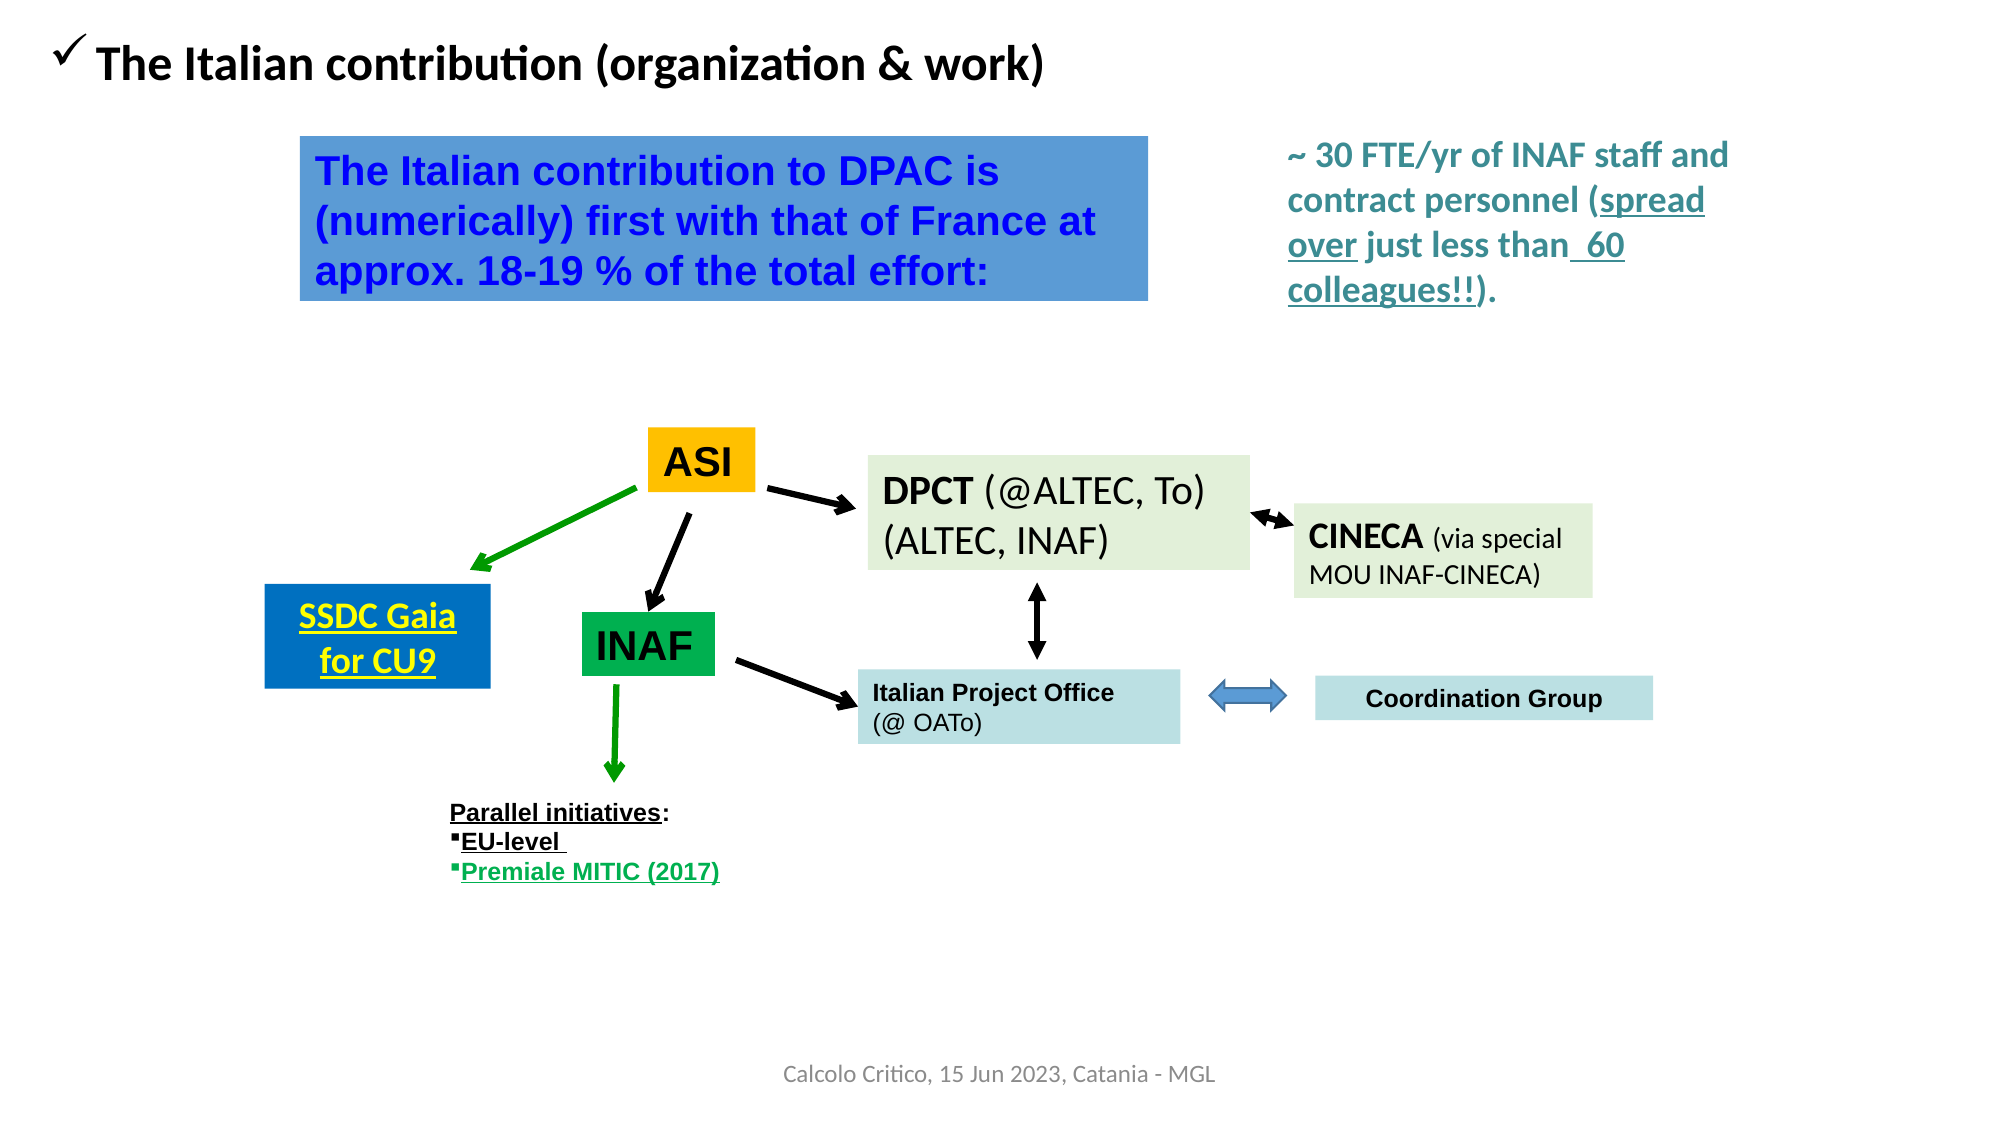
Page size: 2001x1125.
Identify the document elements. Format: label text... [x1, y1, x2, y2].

text_box SSDC Gaia for CU9 [264, 583, 491, 689]
text_box [1208, 678, 1288, 713]
text_box ASI [648, 427, 756, 493]
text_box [1249, 503, 1593, 600]
text_box DPCT (@ALTEC, To) (ALTEC, INAF) [867, 455, 1250, 570]
text_box INAF [580, 611, 716, 677]
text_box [648, 513, 690, 612]
text_box Italian Project Office (@ OATo) [858, 669, 1181, 744]
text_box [469, 487, 637, 570]
footer Calcolo Critico, 15 Jun 2023, Catania - MGL [662, 1042, 1338, 1103]
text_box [767, 487, 856, 509]
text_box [299, 122, 1773, 364]
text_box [735, 659, 858, 707]
text_box Coordination Group [1315, 675, 1654, 721]
text_box The Italian contribution (organization & work) [34, 22, 1171, 98]
text_box Parallel initiatives: EU-level Premiale MITIC (2017) [434, 788, 800, 894]
